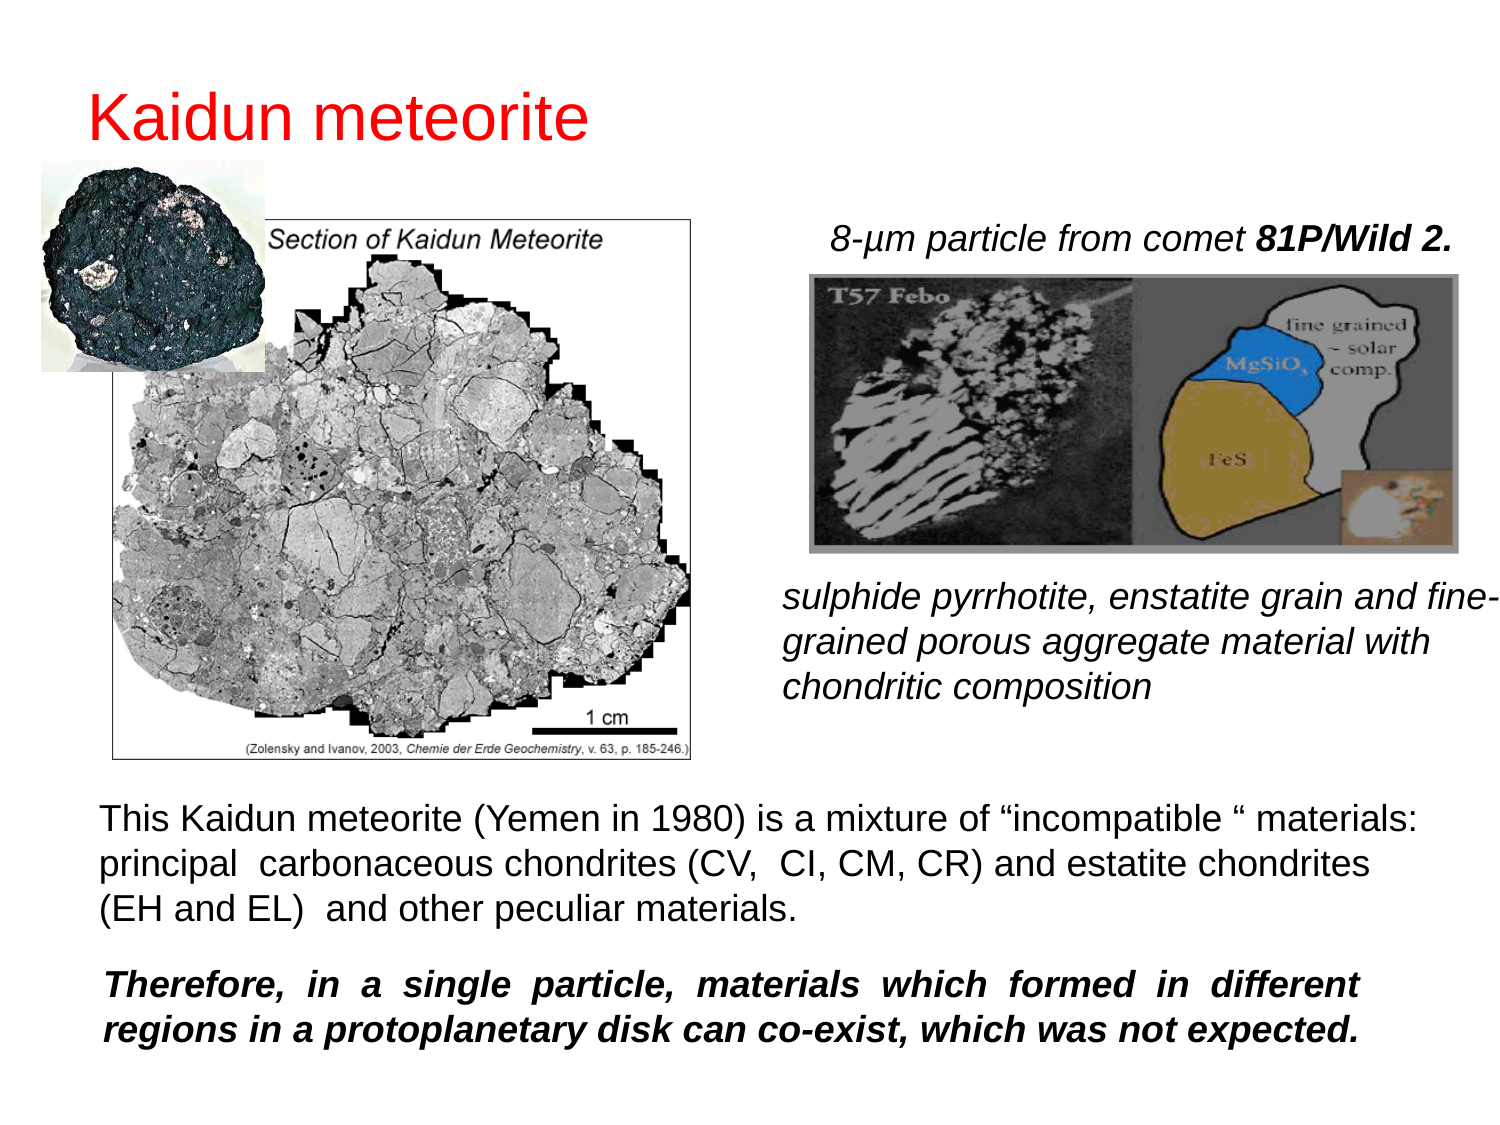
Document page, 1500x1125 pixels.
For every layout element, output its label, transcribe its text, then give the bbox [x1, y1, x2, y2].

text_box sulphide pyrrhotite, enstatite grain and fine-grained porous aggregate material with chondritic composition [767, 564, 1500, 715]
text_box This Kaidun meteorite (Yemen in 1980) is a mixture of “incompatible “ materials: principal carbonaceous chondrites (CV, CI, CM, CR) and estatite chondrites (EH and EL) and other peculiar materials. [84, 786, 1434, 937]
text_box 8-µm particle from comet 81P/Wild 2. [815, 206, 1479, 267]
picture [808, 243, 1459, 577]
text_box Therefore, in a single particle, materials which formed in different regions in a protoplanetary disk can co-exist, which was not expected. [88, 952, 1376, 1058]
picture [40, 160, 692, 761]
text_box Kaidun meteorite [72, 66, 606, 161]
